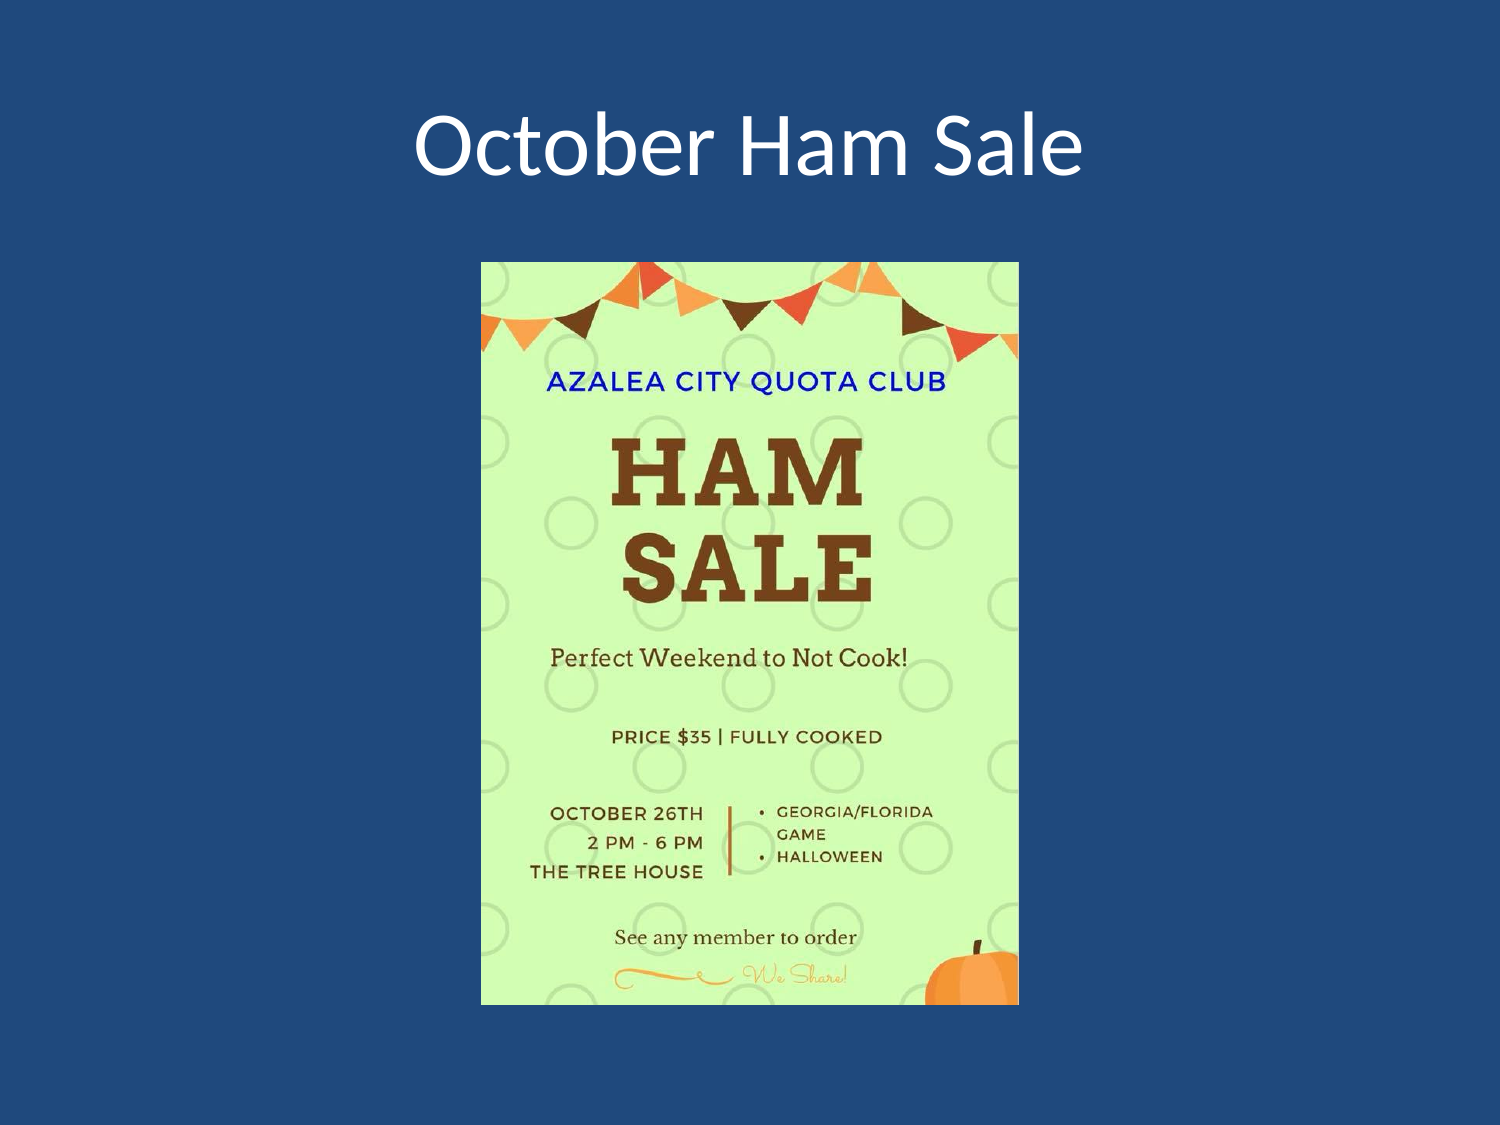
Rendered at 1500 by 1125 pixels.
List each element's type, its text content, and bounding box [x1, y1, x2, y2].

title October Ham Sale [75, 45, 1425, 233]
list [481, 262, 1019, 1006]
